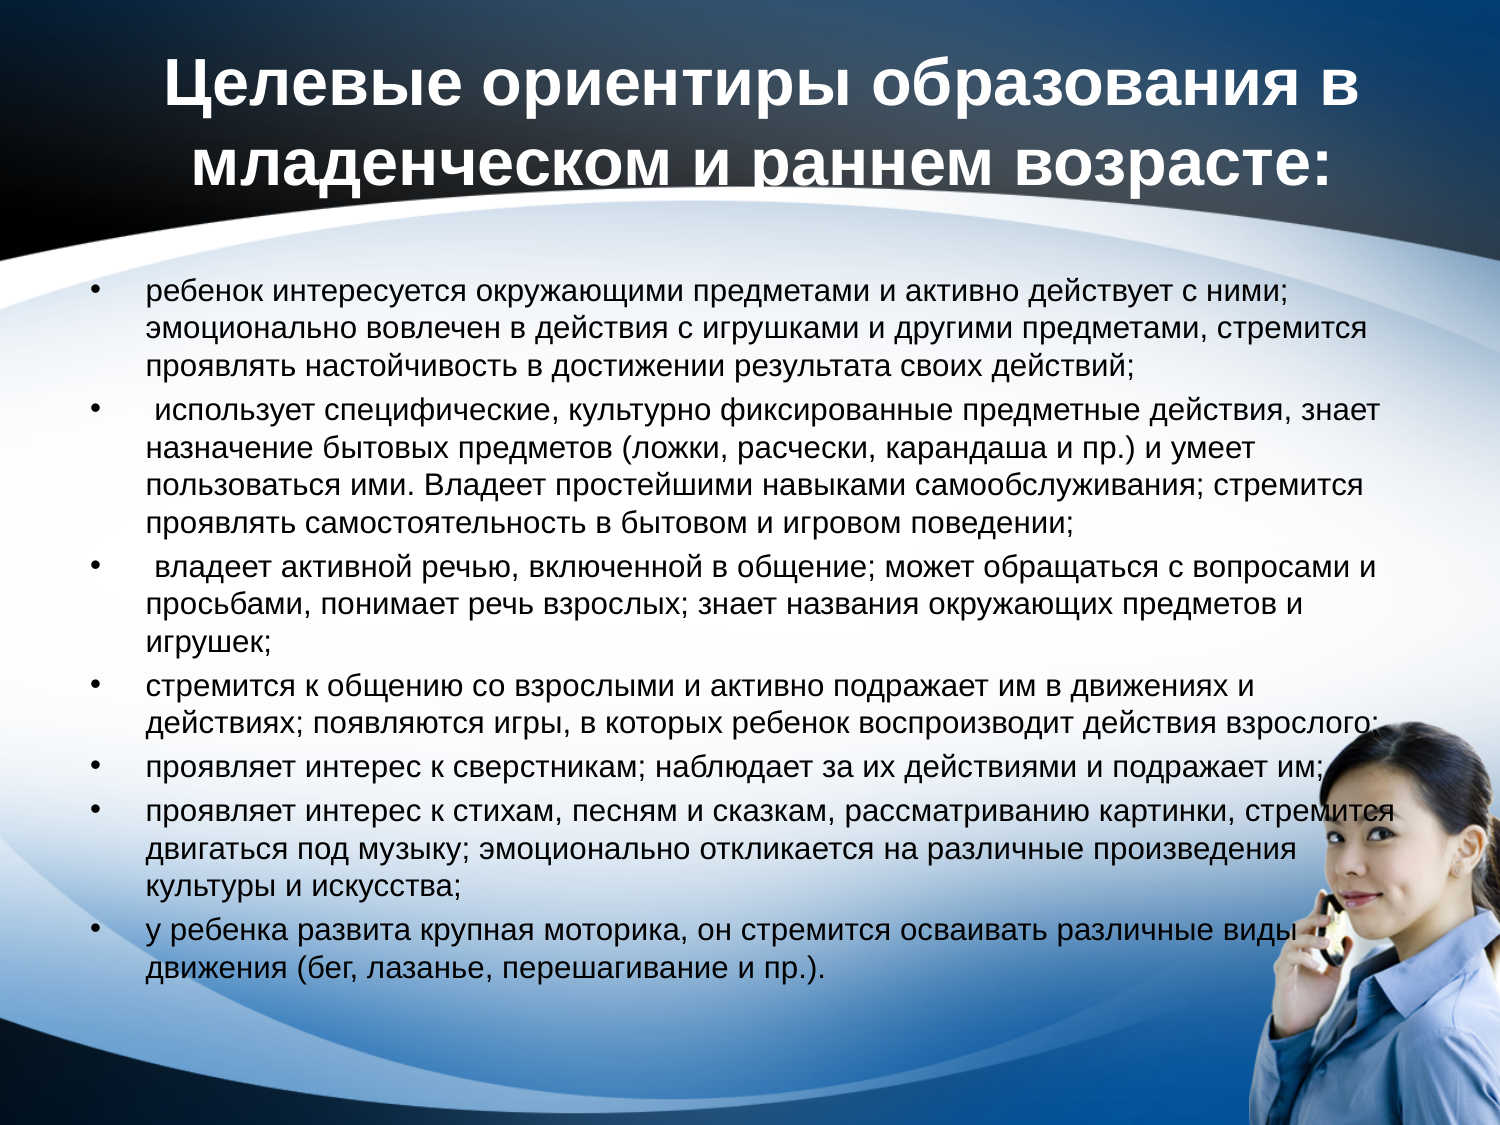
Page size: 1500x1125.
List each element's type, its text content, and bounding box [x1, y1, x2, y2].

picture [0, 0, 1500, 1125]
list ребенок интересуется окружающими предметами и активно действует с ними; эмоционально вовлечен в действия с игрушками и другими предметами, стремится проявлять настойчивость в достижении результата своих действий; использует специфические, культурно фиксированные предметные действия, знает назначение бытовых предметов (ложки, расчески, карандаша и пр.) и умеет пользоваться ими. Владеет простейшими навыками самообслуживания; стремится проявлять самостоятельность в бытовом и игровом поведении; владеет активной речью, включенной в общение; может обращаться с вопросами и просьбами, понимает речь взрослых; знает названия окружающих предметов и игрушек; стремится к общению со взрослыми и активно подражает им в движениях и действиях; появляются игры, в которых ребенок воспроизводит действия взрослого; проявляет интерес к сверстникам; наблюдает за их действиями и подражает им; проявляет интерес к стихам, песням и сказкам, рассматриванию картинки, стремится двигаться под музыку; эмоционально откликается на различные произведения культуры и искусства; у ребенка развита крупная моторика, он стремится осваивать различные виды движения (бег, лазанье, перешагивание и пр.). [75, 262, 1425, 1005]
title Целевые ориентиры образования в младенческом и раннем возрасте: [87, 24, 1438, 213]
